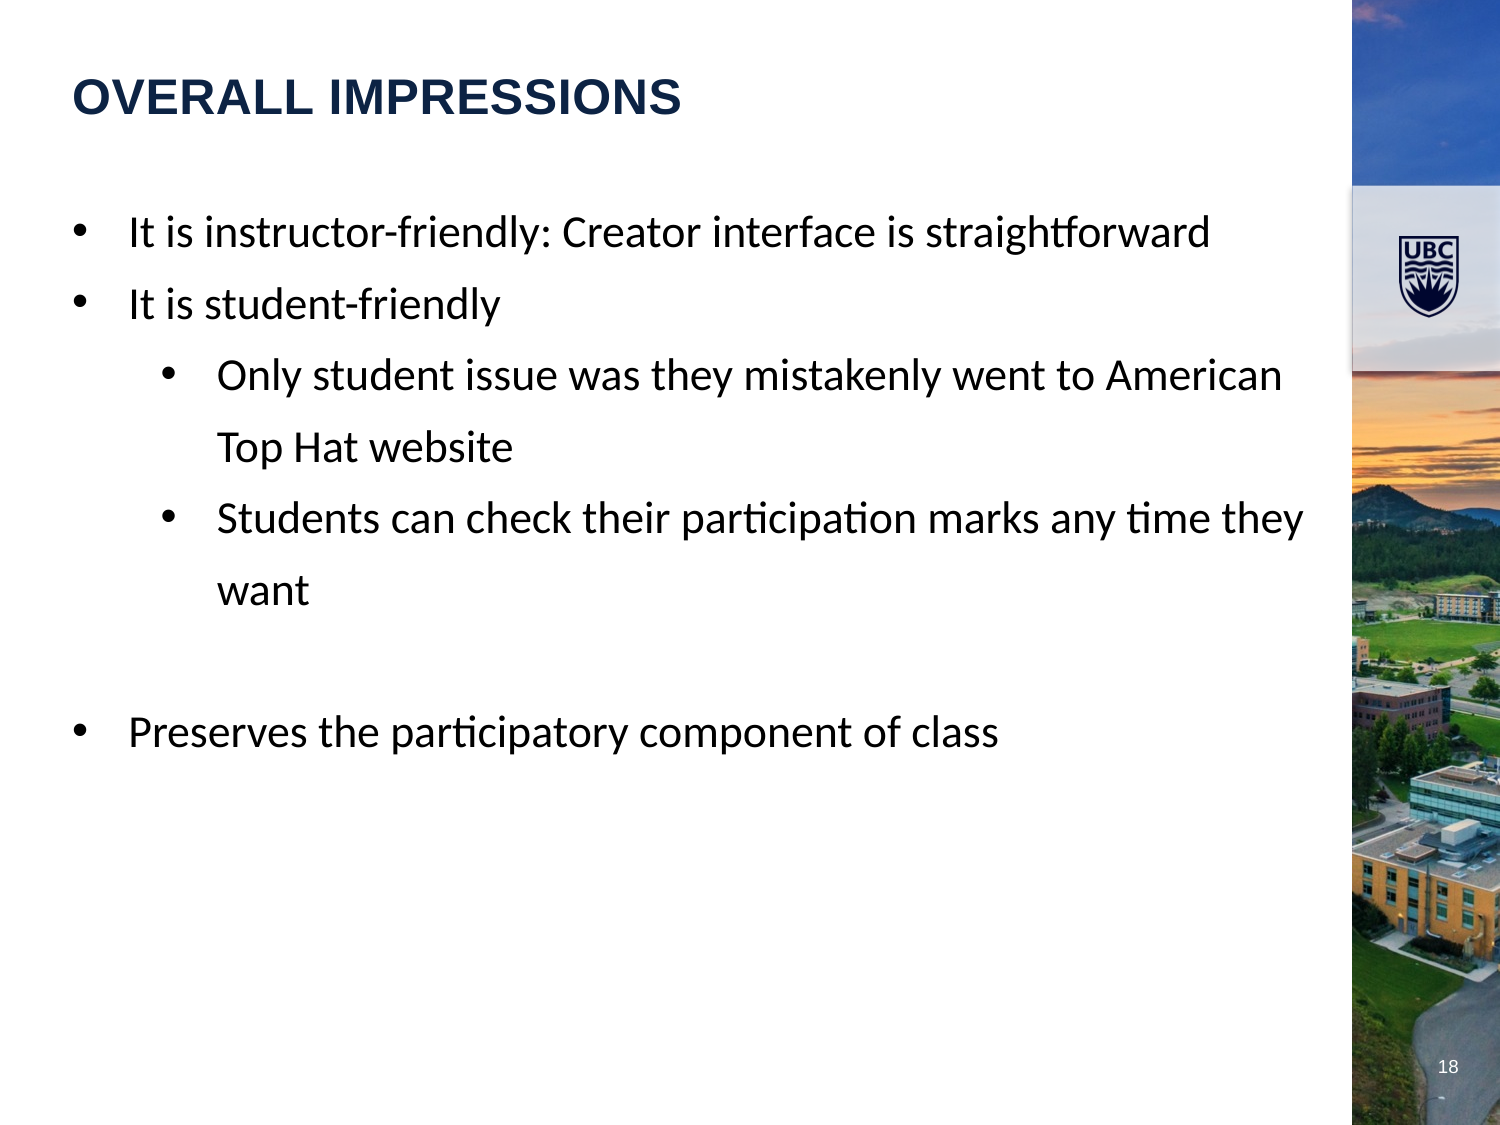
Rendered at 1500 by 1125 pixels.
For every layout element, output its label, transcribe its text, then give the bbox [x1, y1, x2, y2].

picture [1399, 236, 1459, 318]
list It is instructor-friendly: Creator interface is straightforward It is student-friendly Only student issue was they mistakenly went to American Top Hat website Students can check their participation marks any time they want Preserves the participatory component of class [71, 185, 1329, 1071]
picture [1352, 0, 1500, 185]
list Overall impressions [71, 51, 1329, 154]
picture [1352, 372, 1500, 1125]
